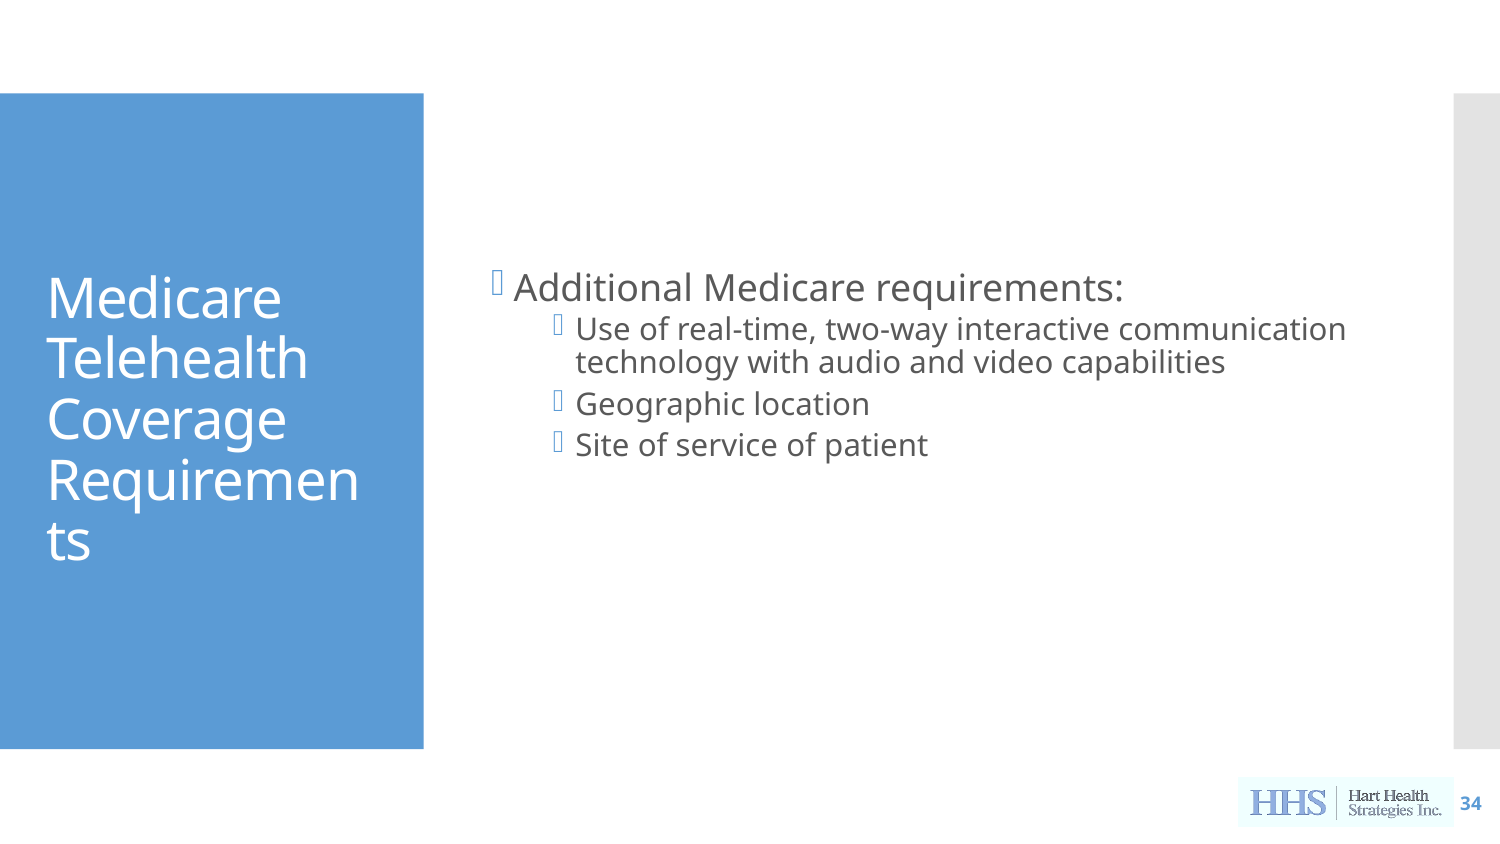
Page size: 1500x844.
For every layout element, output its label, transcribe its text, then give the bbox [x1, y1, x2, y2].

title Medicare Telehealth Coverage Requirements [31, 138, 394, 705]
list Additional Medicare requirements: Use of real-time, two-way interactive communication technology with audio and video capabilities Geographic location Site of service of patient [476, 106, 1376, 627]
slide_number 34 [1308, 782, 1497, 827]
